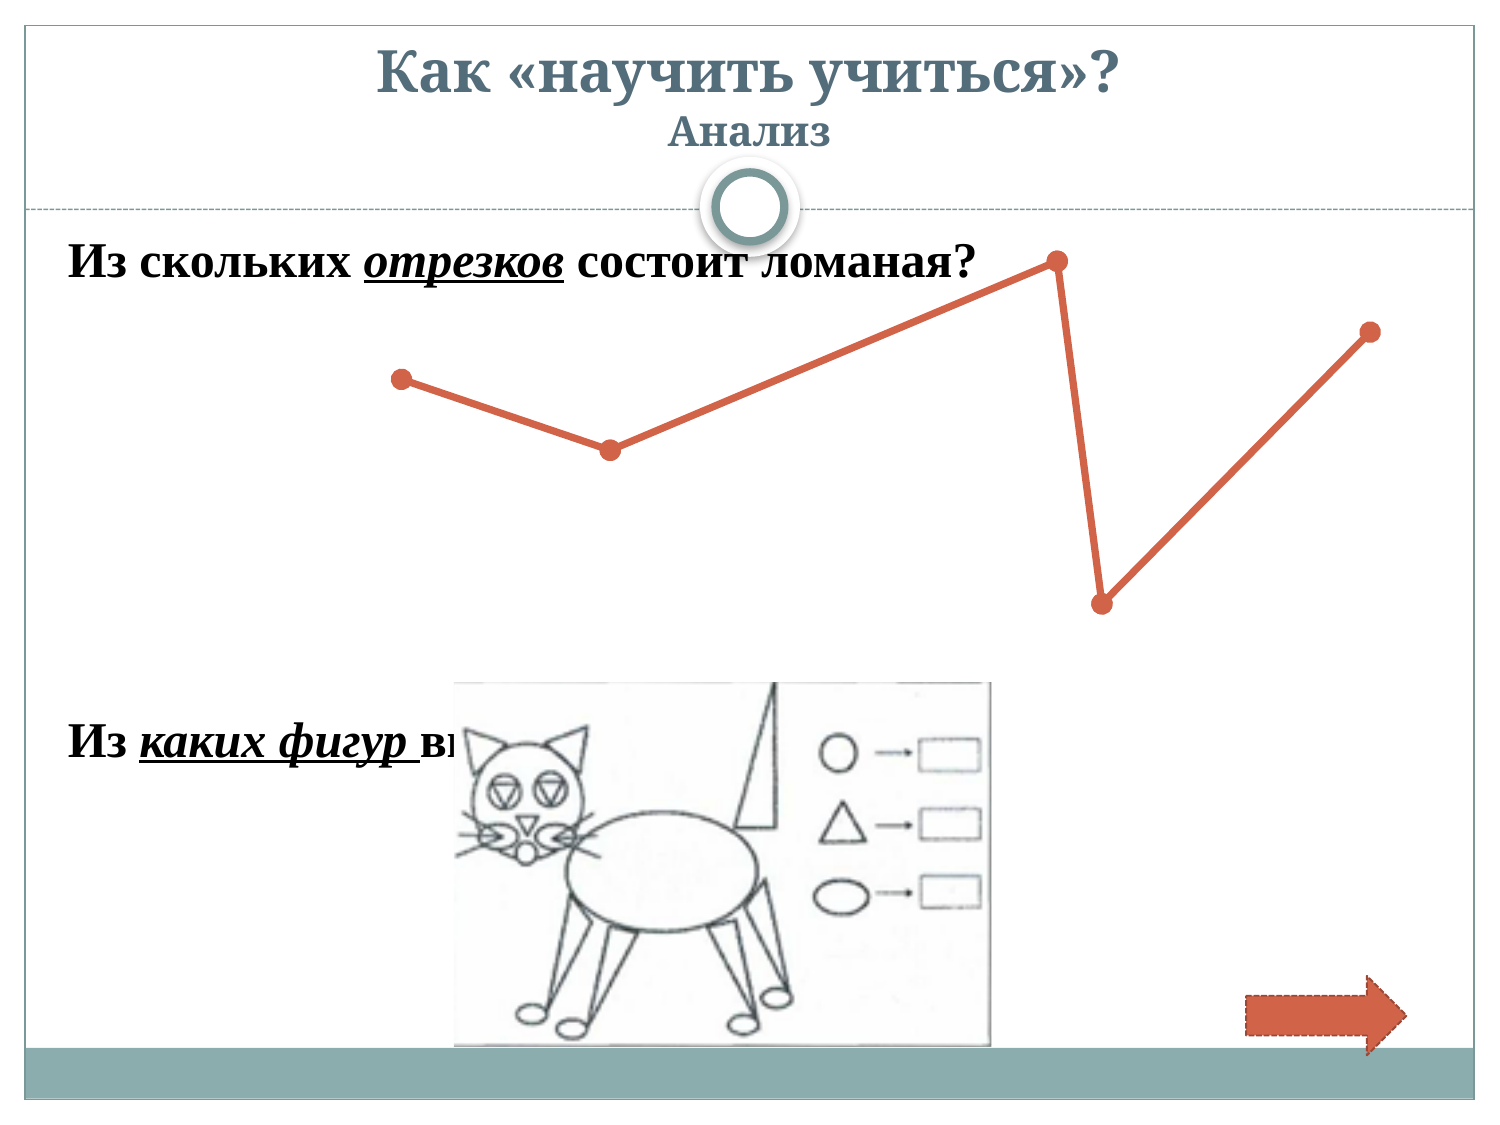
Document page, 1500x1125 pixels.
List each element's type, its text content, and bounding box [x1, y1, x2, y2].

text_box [401, 260, 1371, 605]
picture [453, 682, 992, 1048]
text_box [1245, 975, 1408, 1057]
text_box Из скольких отрезков состоит ломаная? Из каких фигур выполнен рисунок? [53, 219, 1459, 855]
title Как «научить учиться»? Анализ [49, 37, 1450, 163]
